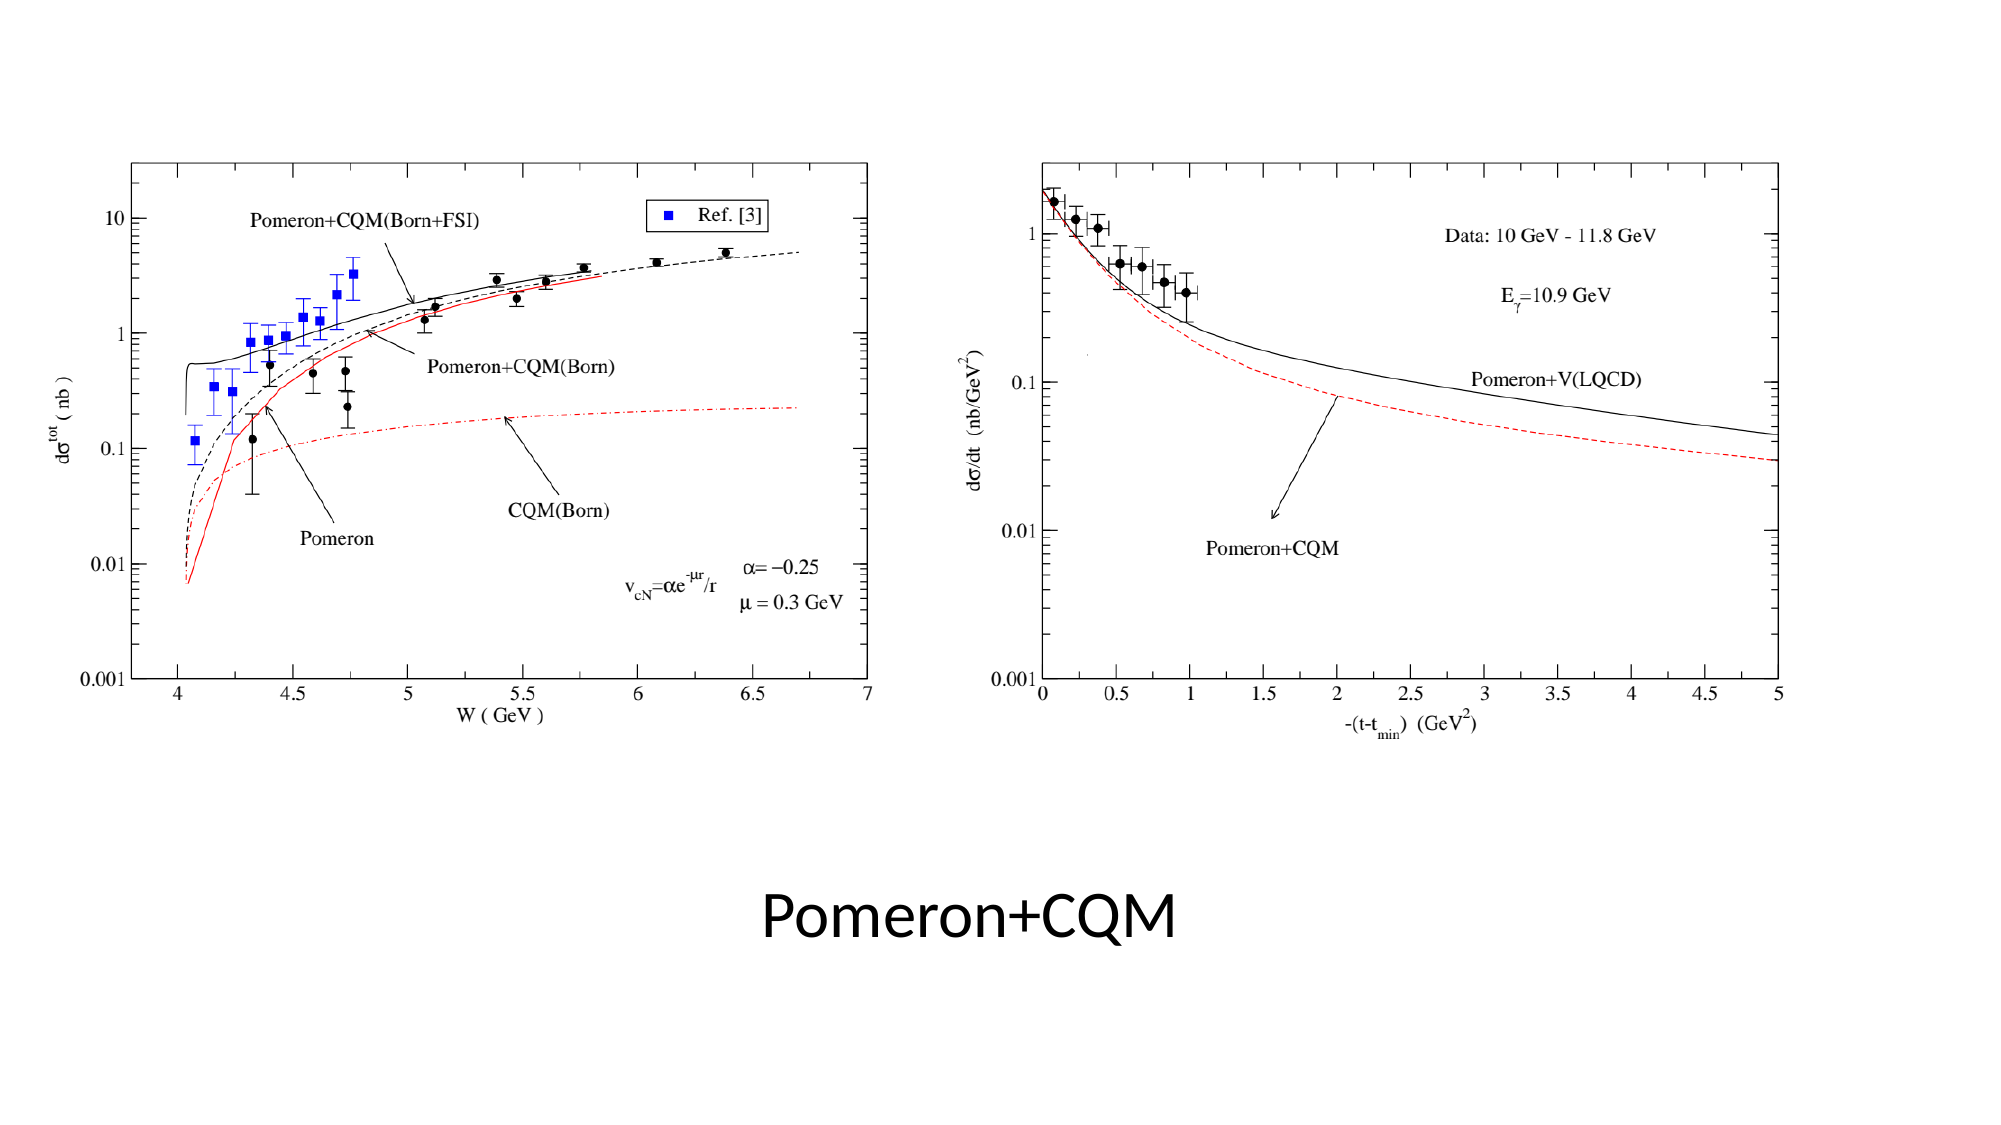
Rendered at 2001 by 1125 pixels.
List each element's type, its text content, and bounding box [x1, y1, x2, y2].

picture [21, 52, 1882, 787]
text_box Pomeron+CQM [746, 863, 1195, 958]
